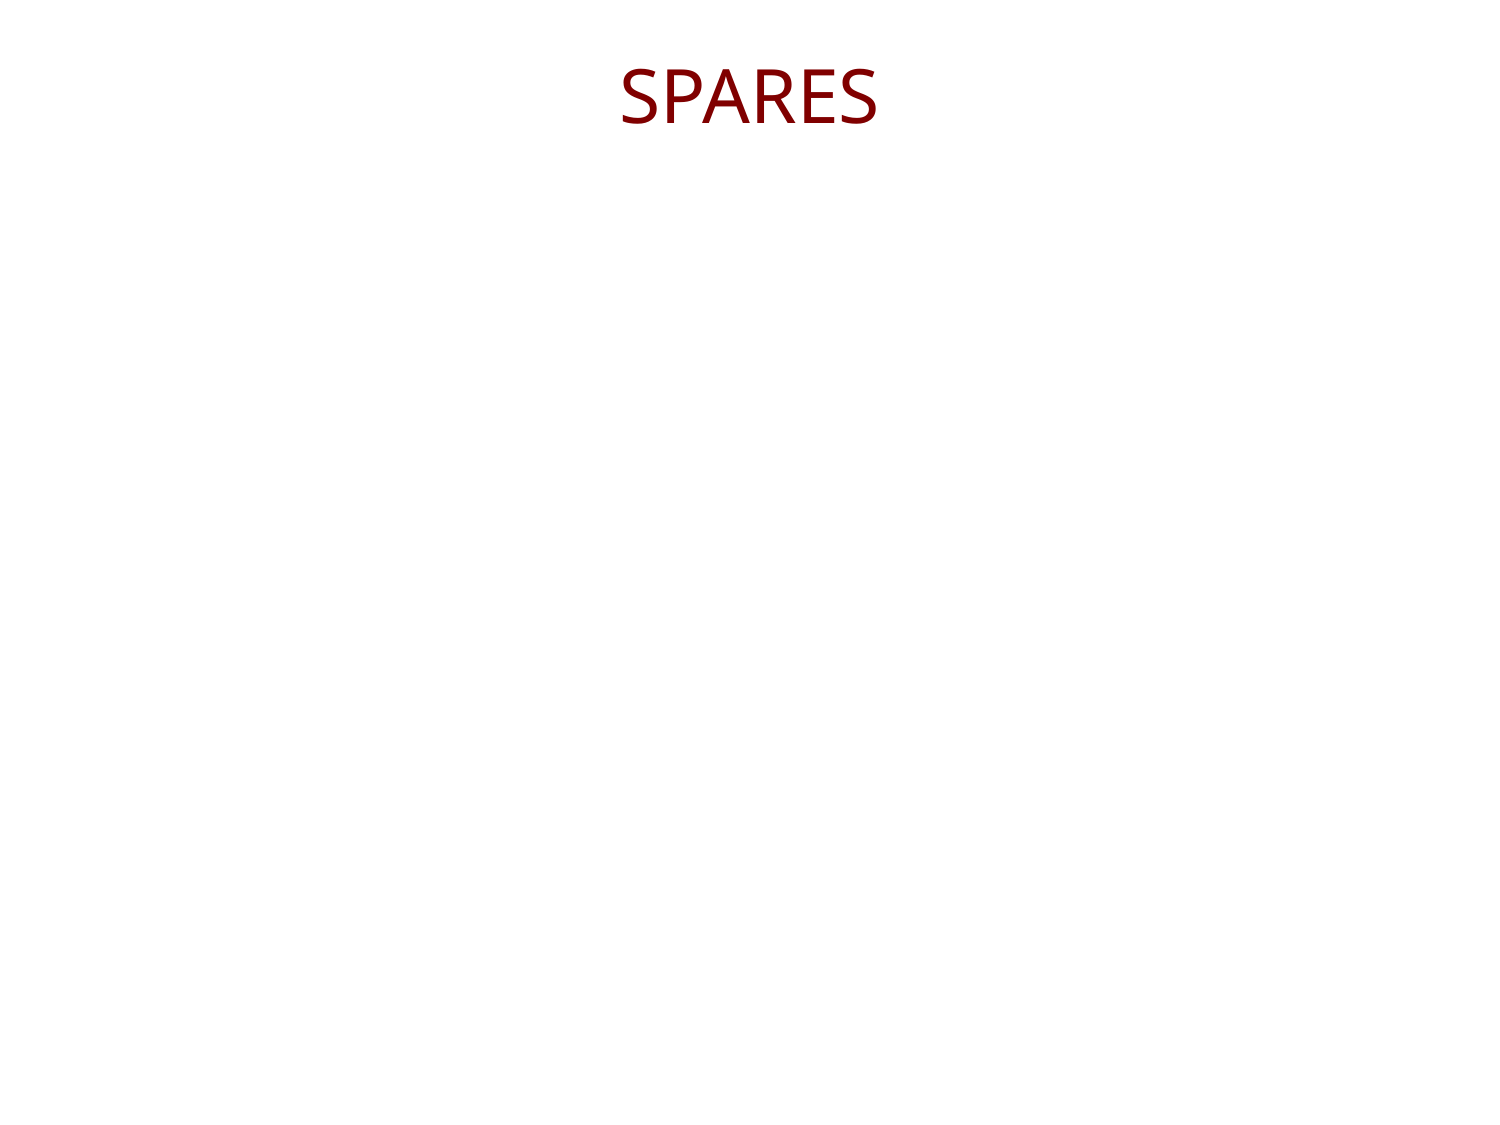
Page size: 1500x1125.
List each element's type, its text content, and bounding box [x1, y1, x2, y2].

text_box SPARES [0, 0, 1500, 188]
